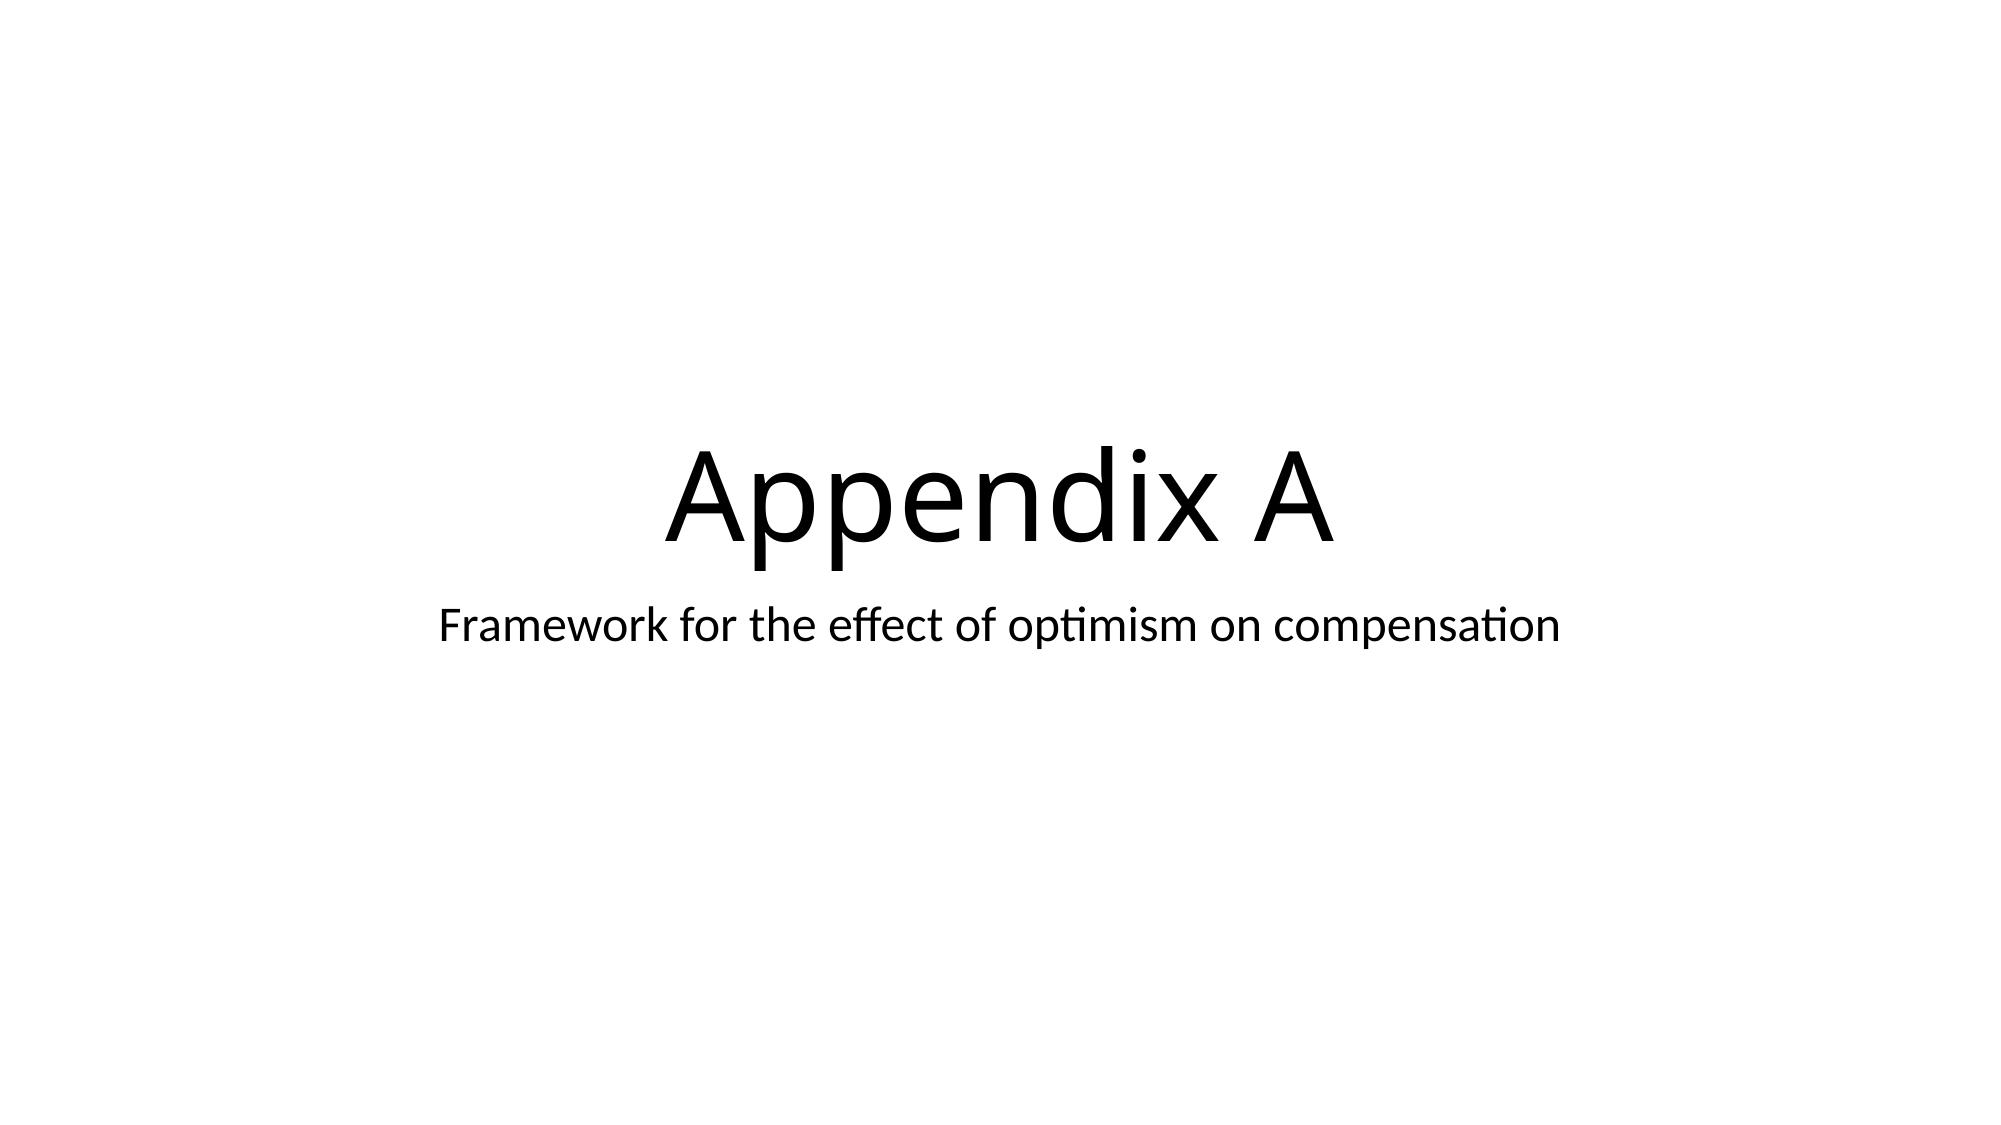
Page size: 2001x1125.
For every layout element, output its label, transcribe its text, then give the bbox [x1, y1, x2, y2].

subtitle Framework for the effect of optimism on compensation [249, 590, 1750, 863]
title Appendix A [249, 184, 1750, 576]
